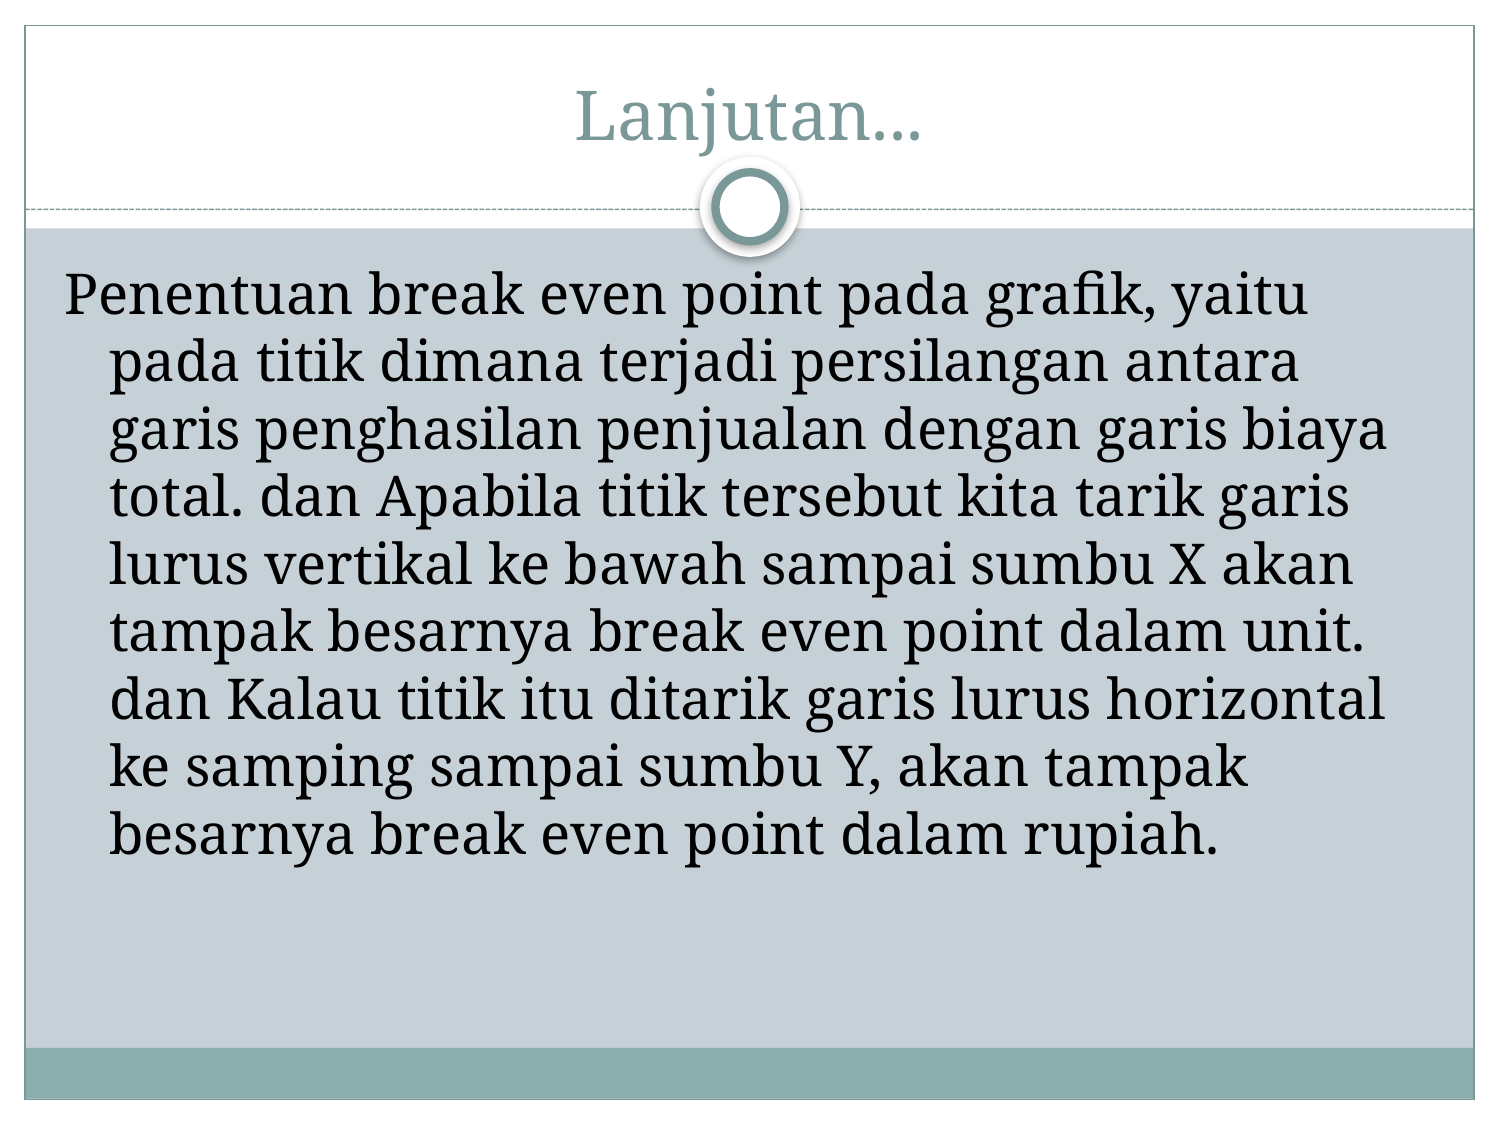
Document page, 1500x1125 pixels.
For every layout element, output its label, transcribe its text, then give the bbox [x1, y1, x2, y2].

title Lanjutan... [49, 37, 1450, 162]
list Penentuan break even point pada grafik, yaitu pada titik dimana terjadi persilangan antara garis penghasilan penjualan dengan garis biaya total. dan Apabila titik tersebut kita tarik garis lurus vertikal ke bawah sampai sumbu X akan tampak besarnya break even point dalam unit. dan Kalau titik itu ditarik garis lurus horizontal ke samping sampai sumbu Y, akan tampak besarnya break even point dalam rupiah. [49, 250, 1445, 1001]
